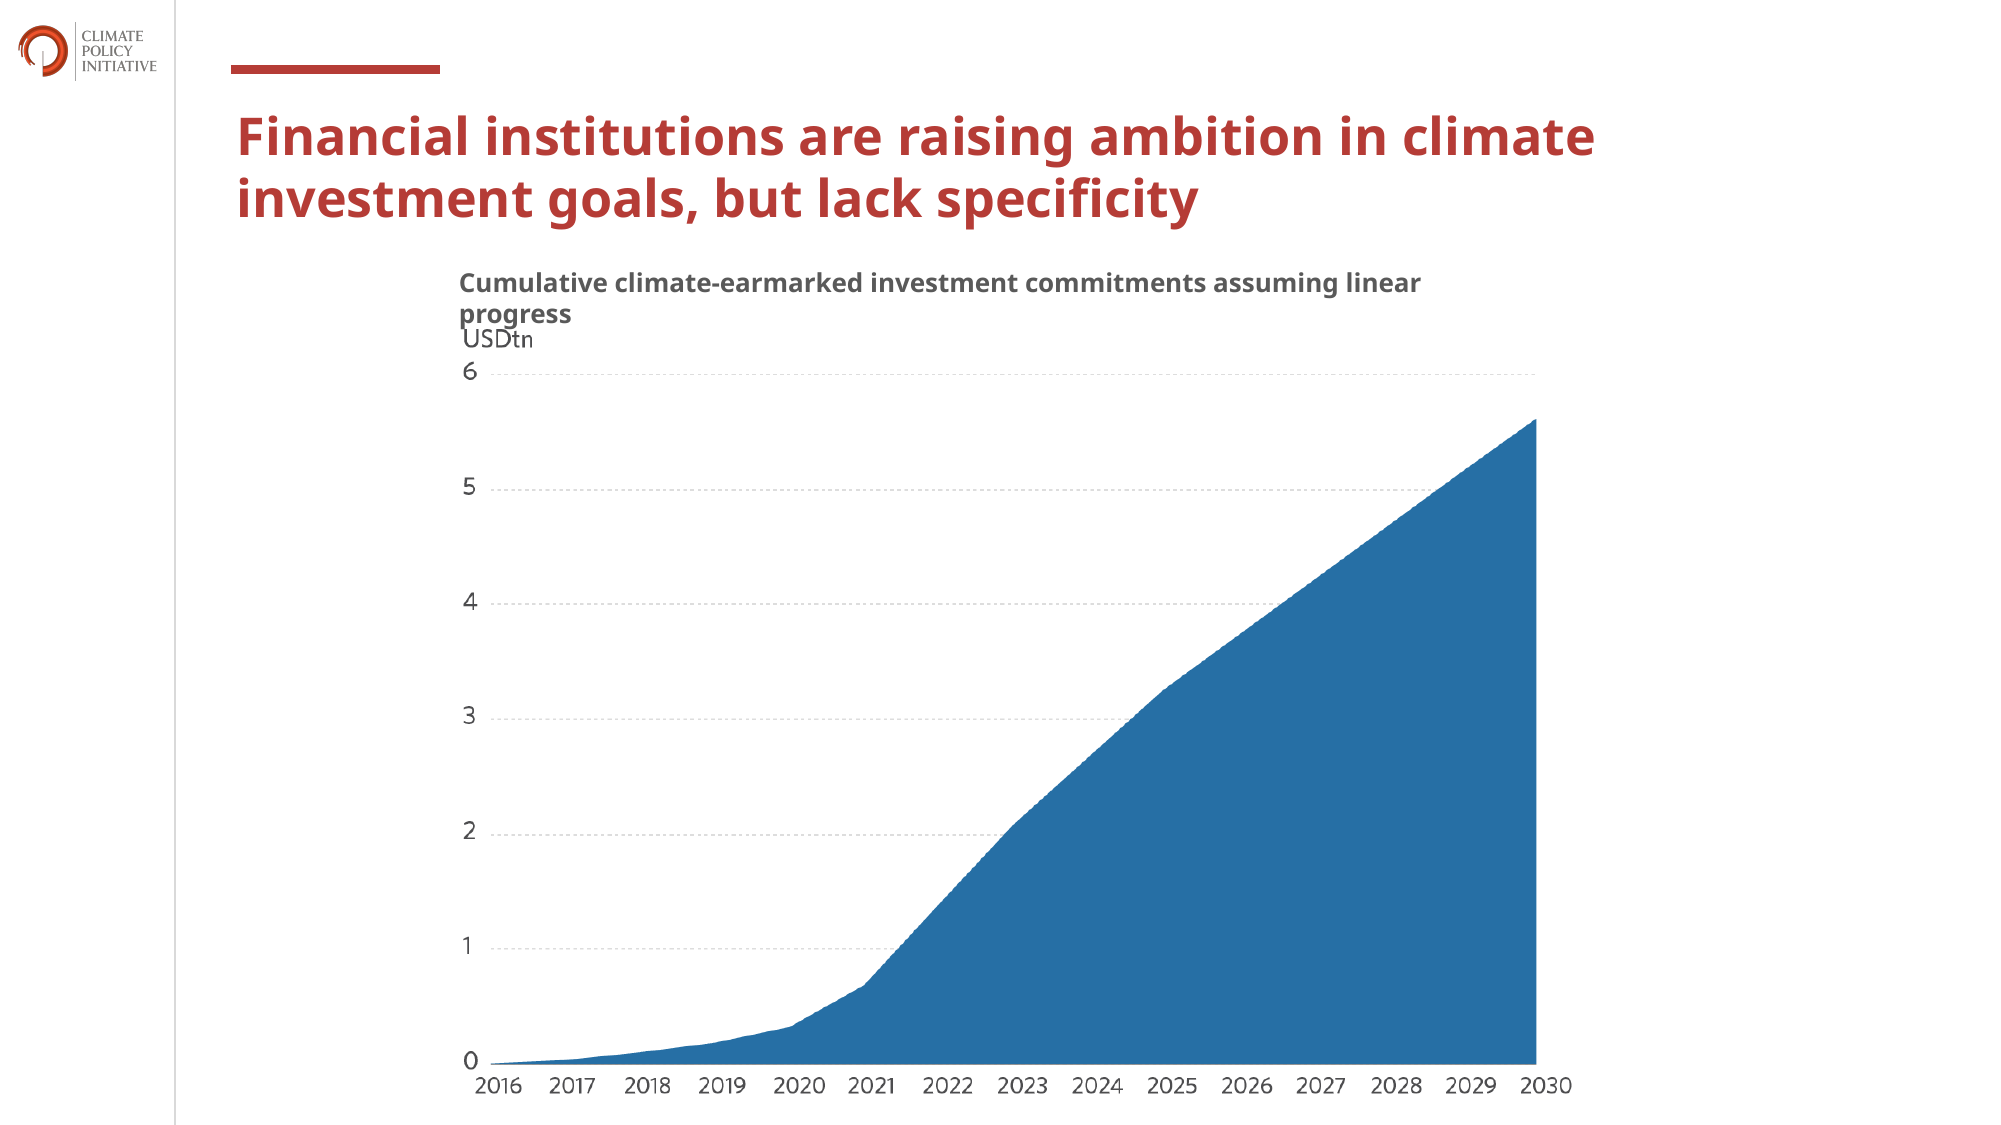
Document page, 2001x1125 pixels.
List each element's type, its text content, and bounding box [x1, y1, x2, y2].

text_box Cumulative climate-earmarked investment commitments assuming linear progress [444, 258, 1538, 307]
picture [410, 309, 1589, 1108]
list Financial institutions are raising ambition in climate investment goals, but lack specificity [230, 91, 1892, 276]
